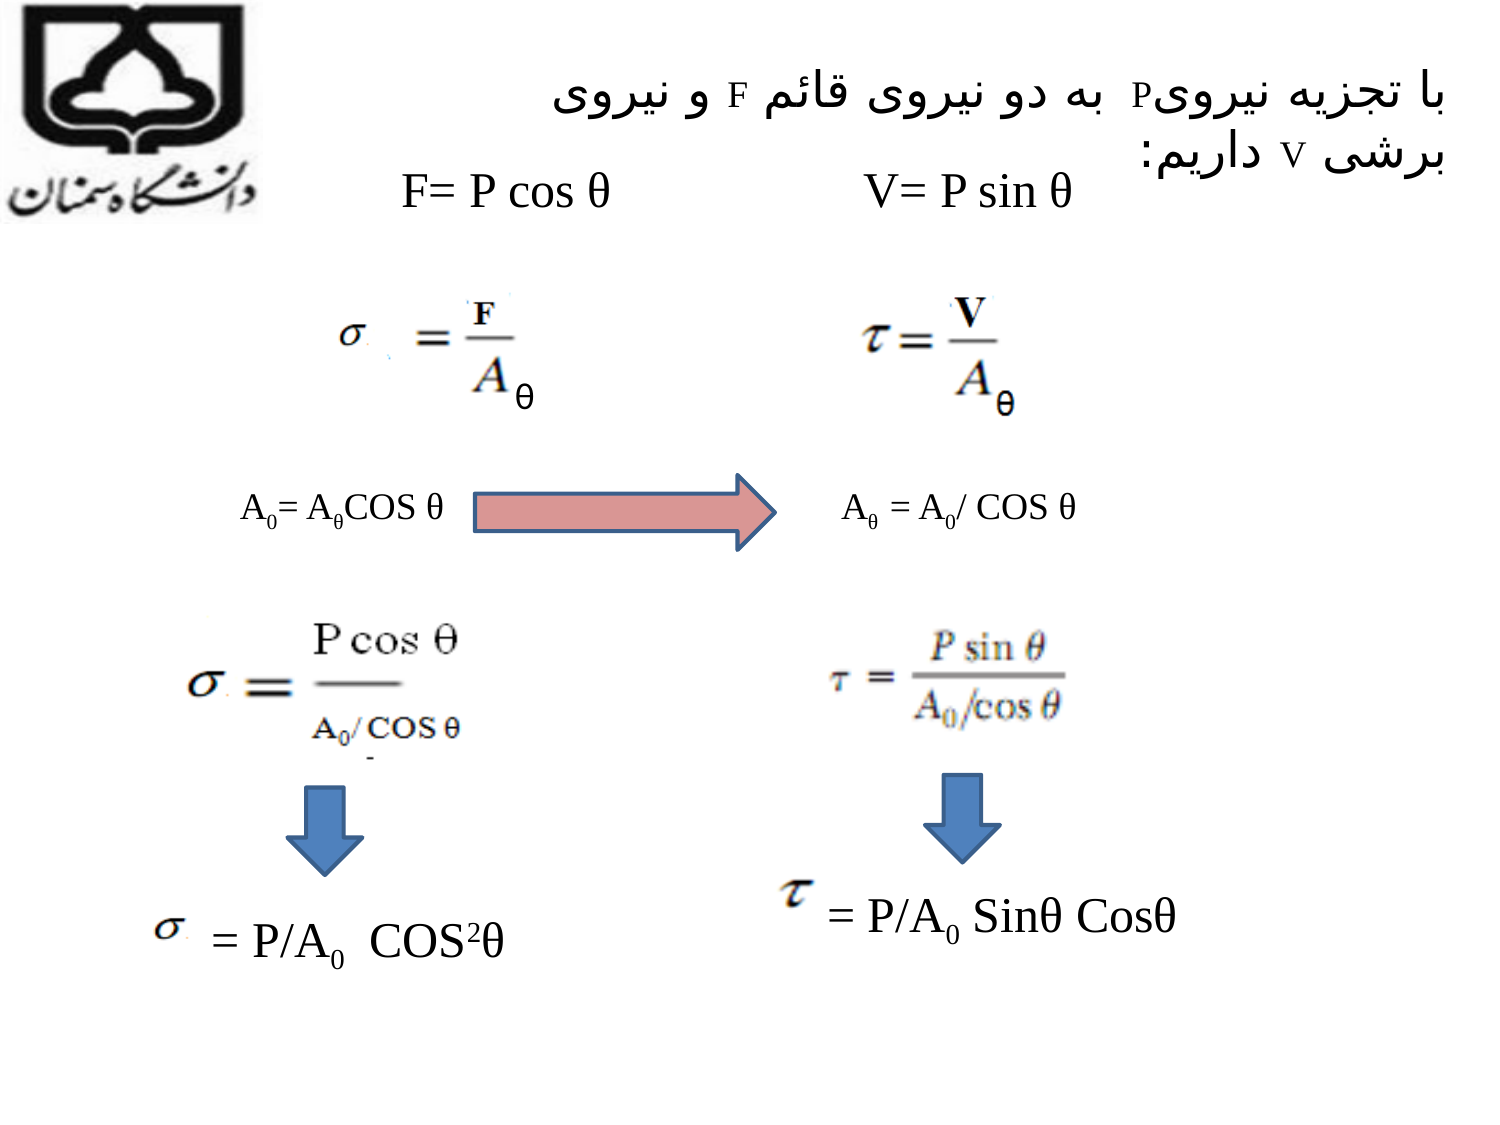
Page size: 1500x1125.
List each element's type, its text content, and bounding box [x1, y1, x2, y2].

picture [0, 0, 263, 224]
text_box F= P cos θ [375, 149, 638, 225]
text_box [124, 887, 544, 1037]
text_box [285, 785, 365, 878]
picture [838, 274, 1038, 424]
text_box θ [500, 364, 550, 425]
picture [313, 274, 526, 407]
picture [762, 862, 821, 919]
text_box [922, 772, 1002, 865]
text_box A0= AθCOS θ [225, 474, 550, 541]
picture [149, 599, 497, 773]
text_box = A0/ COS θ [874, 474, 1113, 541]
text_box = P/A0 Sinθ Cosθ [812, 874, 1275, 958]
picture [812, 612, 1097, 751]
text_box V= P sin θ [787, 149, 1150, 225]
text_box با تجزیه نیرویP به دو نیروی قائم F و نیروی برشی V داریم: [487, 49, 1463, 185]
text_box Aθ [826, 474, 874, 541]
text_box [472, 472, 778, 552]
